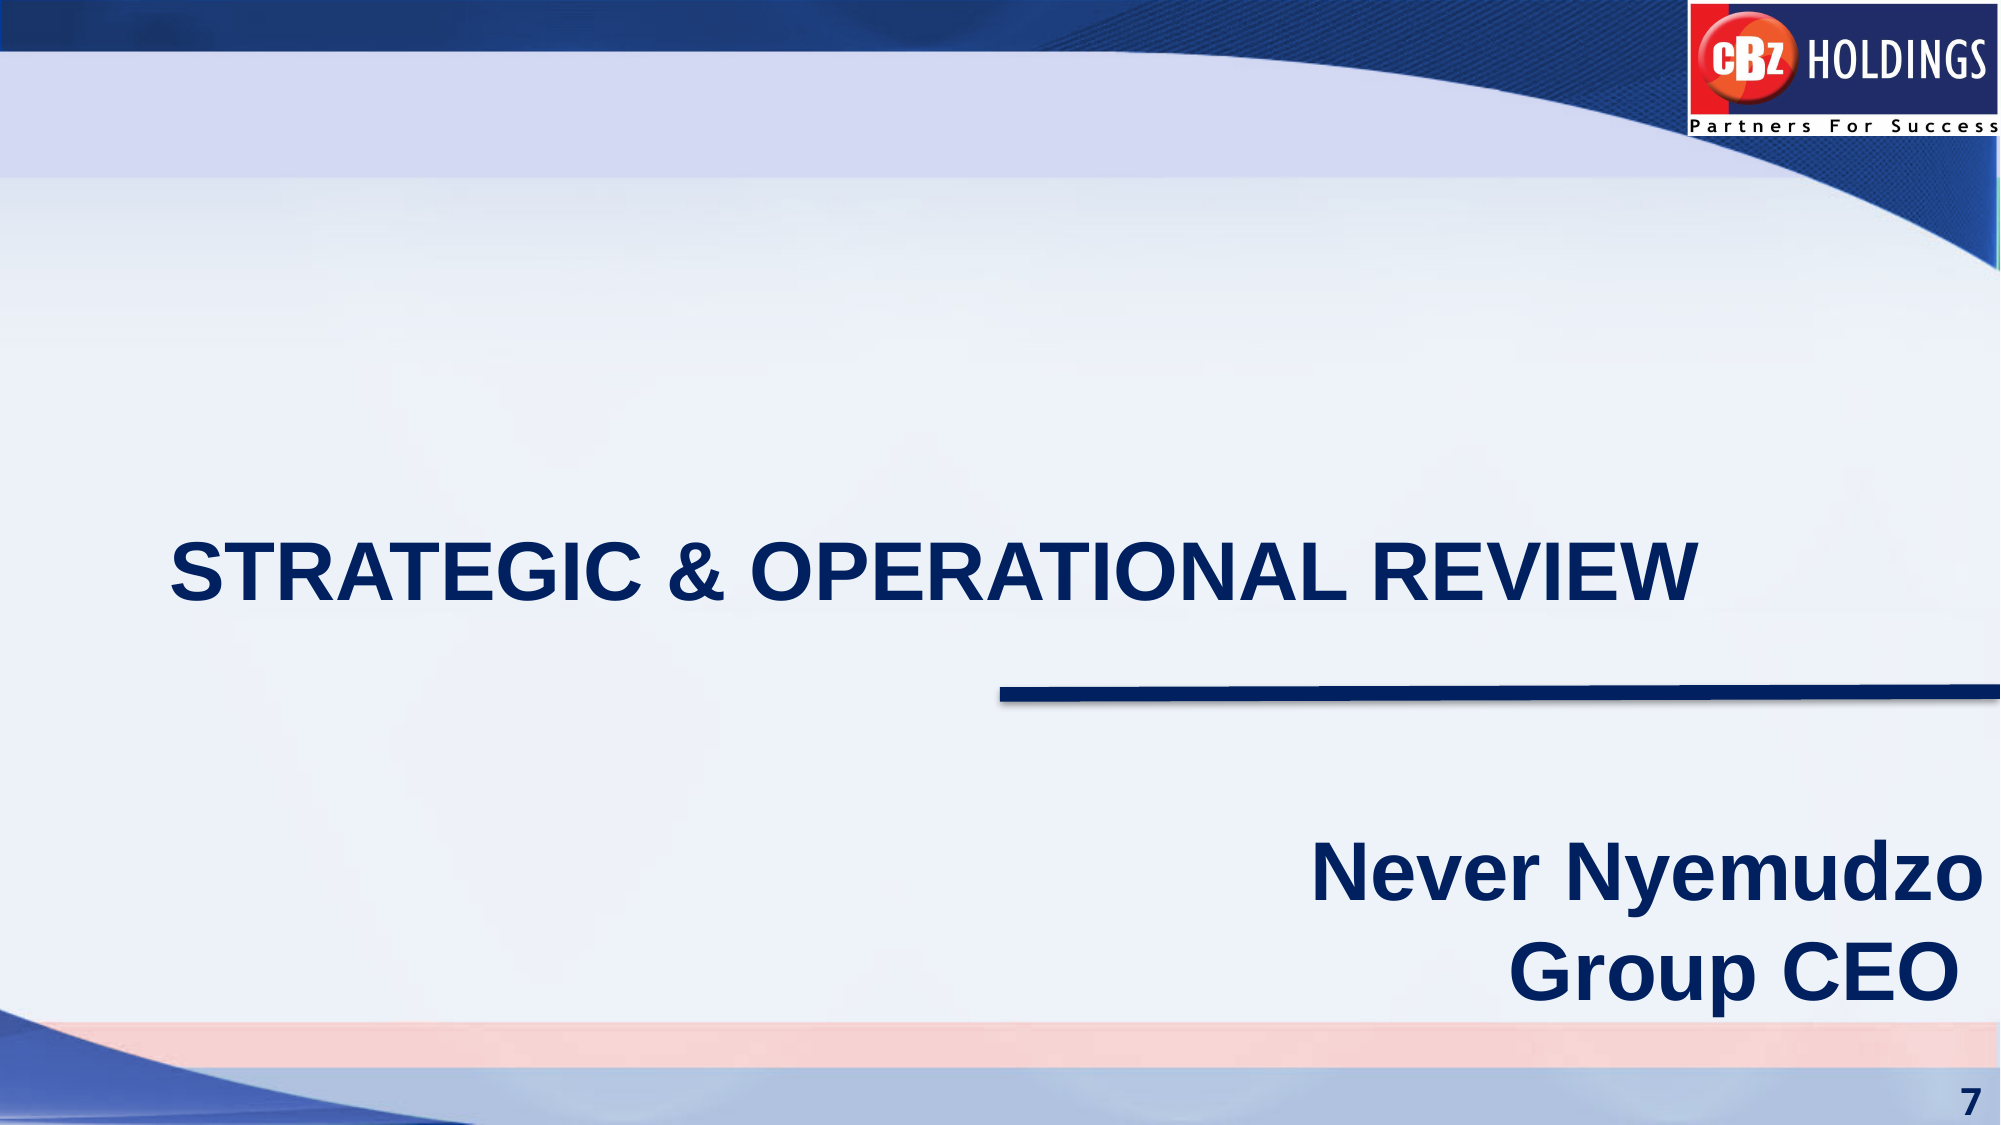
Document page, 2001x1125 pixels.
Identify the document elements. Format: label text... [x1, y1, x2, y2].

text_box STRATEGIC & OPERATIONAL REVIEW Never Nyemudzo Group CEO [154, 509, 2000, 603]
slide_number 7 [1945, 1070, 2000, 1125]
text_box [999, 691, 2000, 695]
picture [0, 0, 2001, 1125]
